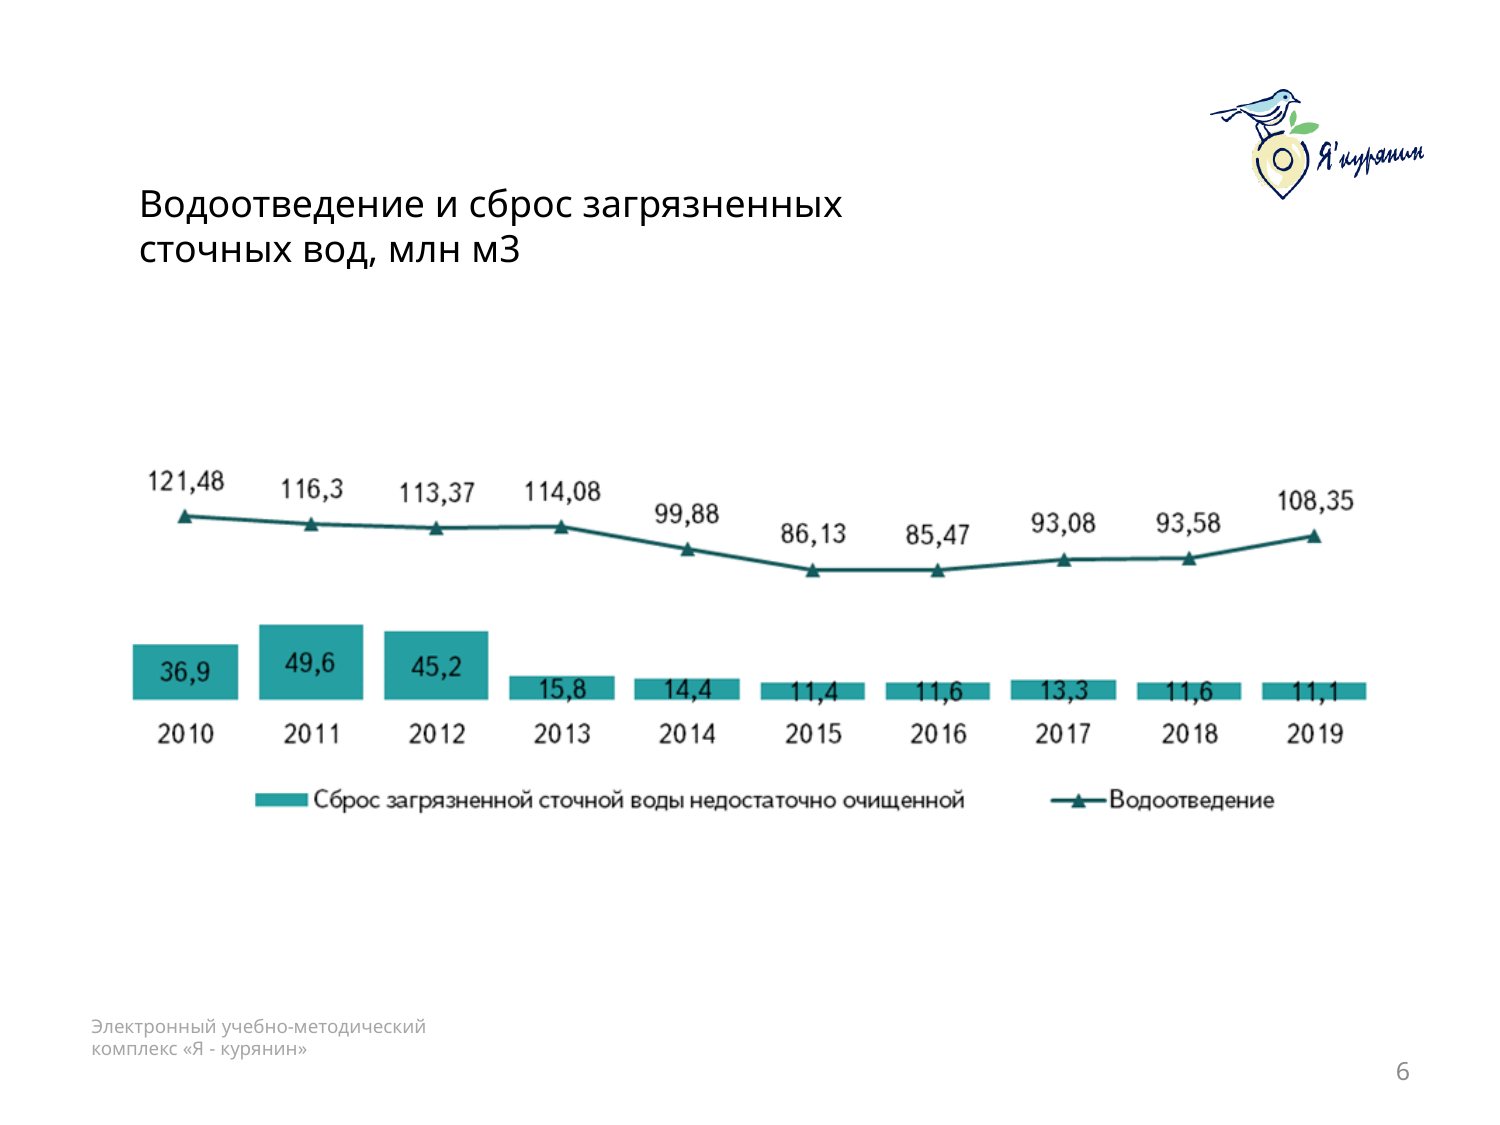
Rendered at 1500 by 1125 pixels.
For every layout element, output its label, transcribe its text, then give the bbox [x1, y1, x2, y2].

text_box Водоотведение и сброс загрязненных сточных вод, млн м3 [123, 172, 874, 278]
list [111, 396, 1377, 859]
picture [1210, 89, 1424, 200]
slide_number 6 [1074, 1042, 1425, 1103]
